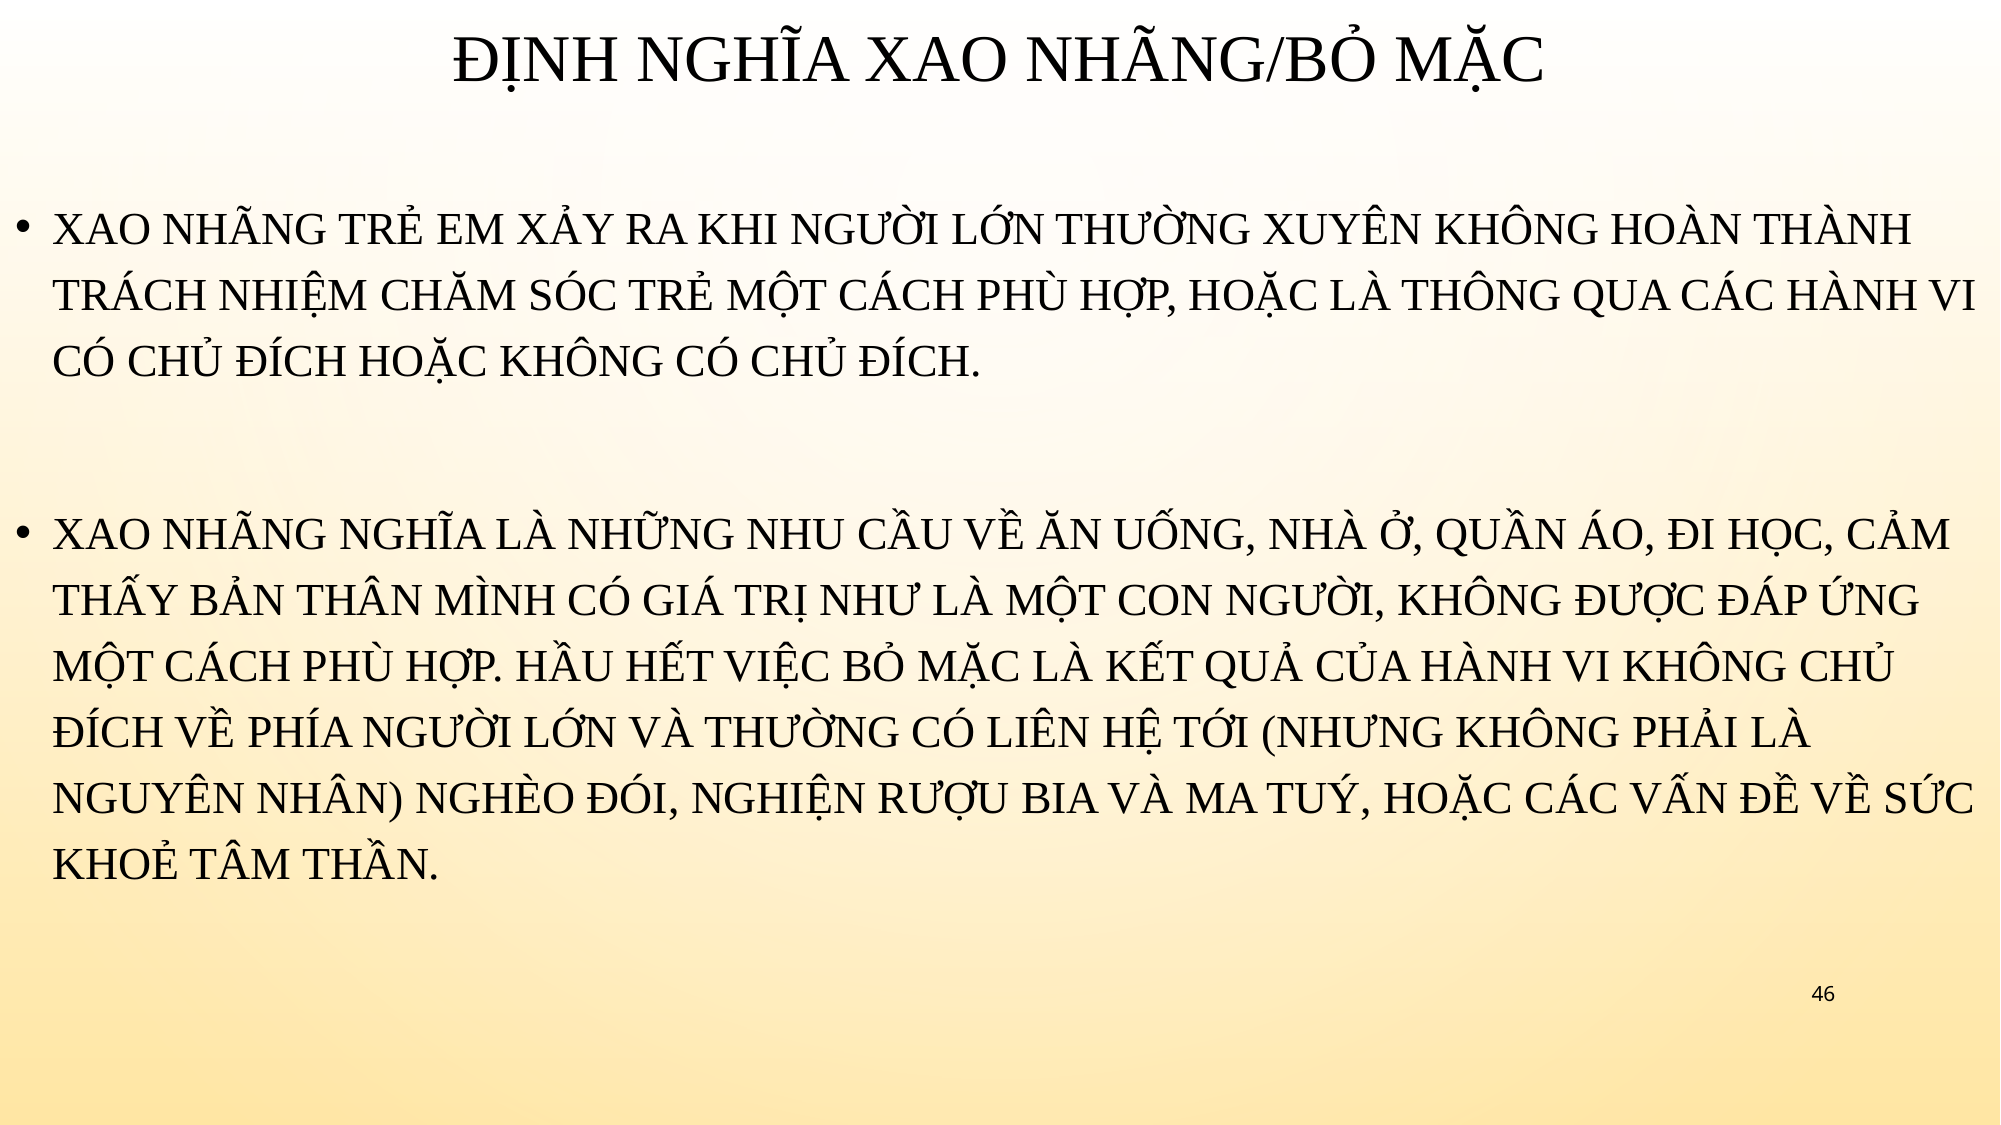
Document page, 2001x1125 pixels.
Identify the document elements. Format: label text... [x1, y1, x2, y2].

title Định nghĩa xao nhãng/bỏ mặc [324, 0, 1675, 120]
list Xao nhãng trẻ em xảy ra khi người lớn thường xuyên không hoàn thành trách nhiệm chăm sóc trẻ một cách phù hợp, hoặc là thông qua các hành vi có chủ đích hoặc không có chủ đích. Xao nhãng nghĩa là những nhu cầu về ăn uống, nhà ở, quần áo, đi học, cảm thấy bản thân mình có giá trị như là một con người, không được đáp ứng một cách phù hợp. Hầu hết việc bỏ mặc là kết quả của hành vi không chủ đích về phía người lớn và thường có liên hệ tới (nhưng không phải là nguyên nhân) nghèo đói, nghiện rượu bia và ma tuý, hoặc các vấn đề về sức khoẻ tâm thần. [0, 180, 2000, 1125]
list Trường hợp phụ nữ hãm hiếp trẻ em được công khai rộng rãi nhất trêntoàn nước Mỹ. • Giáo viên tiểu học đã bị buộc tội ép buộc một học sinh nam13 tuổi quanhệ tình dục. • Tiếp tục có quan hệ với trẻ trai trongquá trình bị quản thúc. • Bà ta đã bị xử án lại bảy năm sáutháng tù [0, 0, 2000, 180]
slide_number 46 [1724, 965, 1851, 1025]
